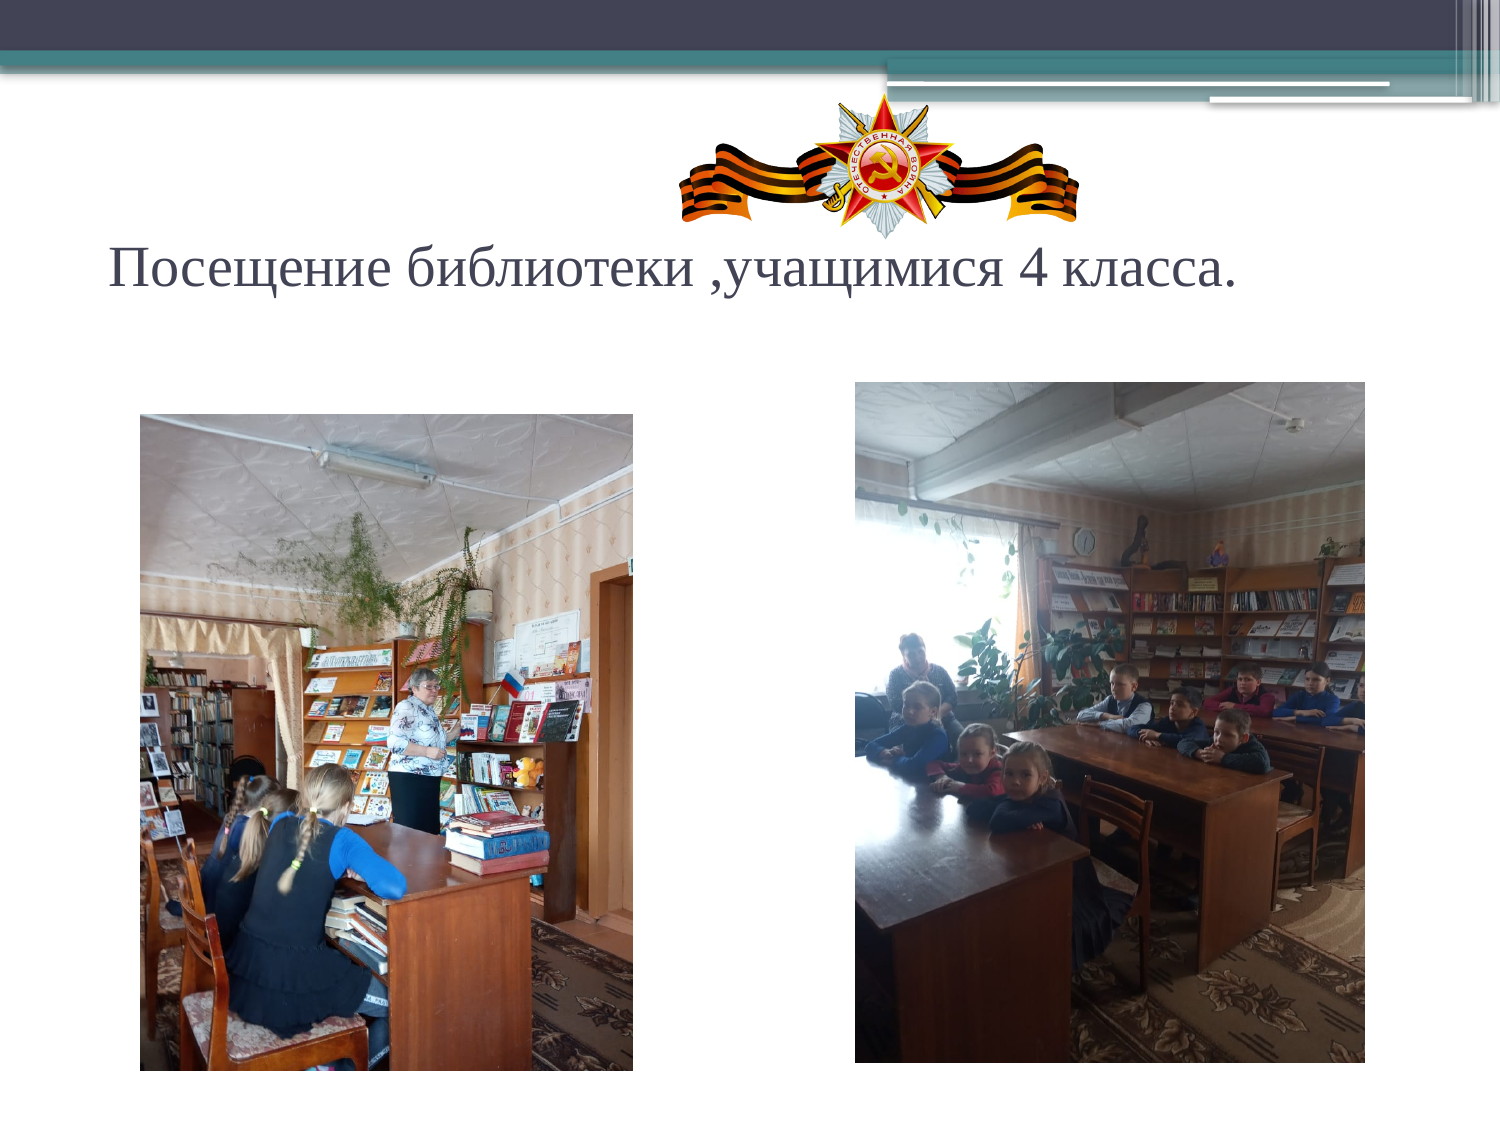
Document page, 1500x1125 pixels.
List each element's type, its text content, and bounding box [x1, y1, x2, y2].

title Посещение библиотеки ,учащимися 4 класса. [93, 175, 1444, 351]
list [140, 414, 633, 1071]
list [855, 382, 1365, 1063]
picture [679, 91, 1079, 241]
